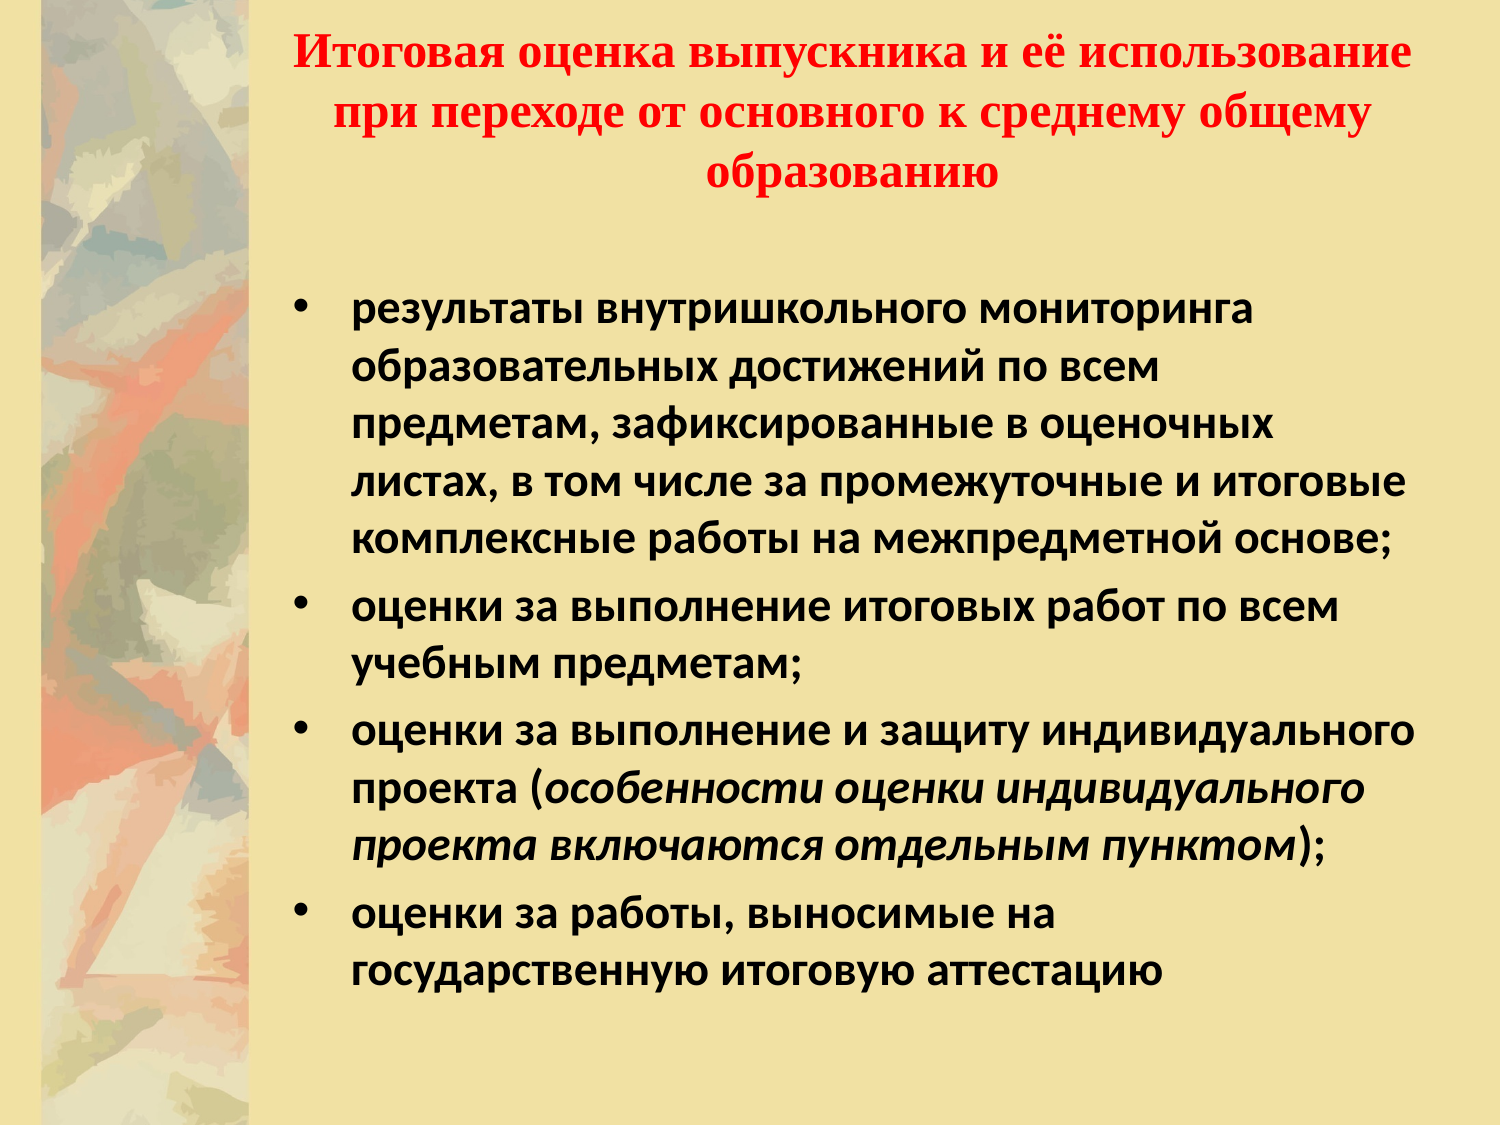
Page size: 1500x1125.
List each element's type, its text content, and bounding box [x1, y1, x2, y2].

picture [0, 0, 1500, 1125]
title Итоговая оценка выпускника и её использование при переходе от основного к среднему общему образованию [265, 0, 1441, 216]
list результаты внутришкольного мониторинга образовательных достижений по всем предметам, зафиксированные в оценочных листах, в том числе за промежуточные и итоговые комплексные работы на межпредметной основе; оценки за выполнение итоговых работ по всем учебным предметам; оценки за выполнение и защиту индивидуального проекта (особенности оценки индивидуального проекта включаются отдельным пунктом); оценки за работы, выносимые на государственную итоговую аттестацию [277, 215, 1436, 1012]
